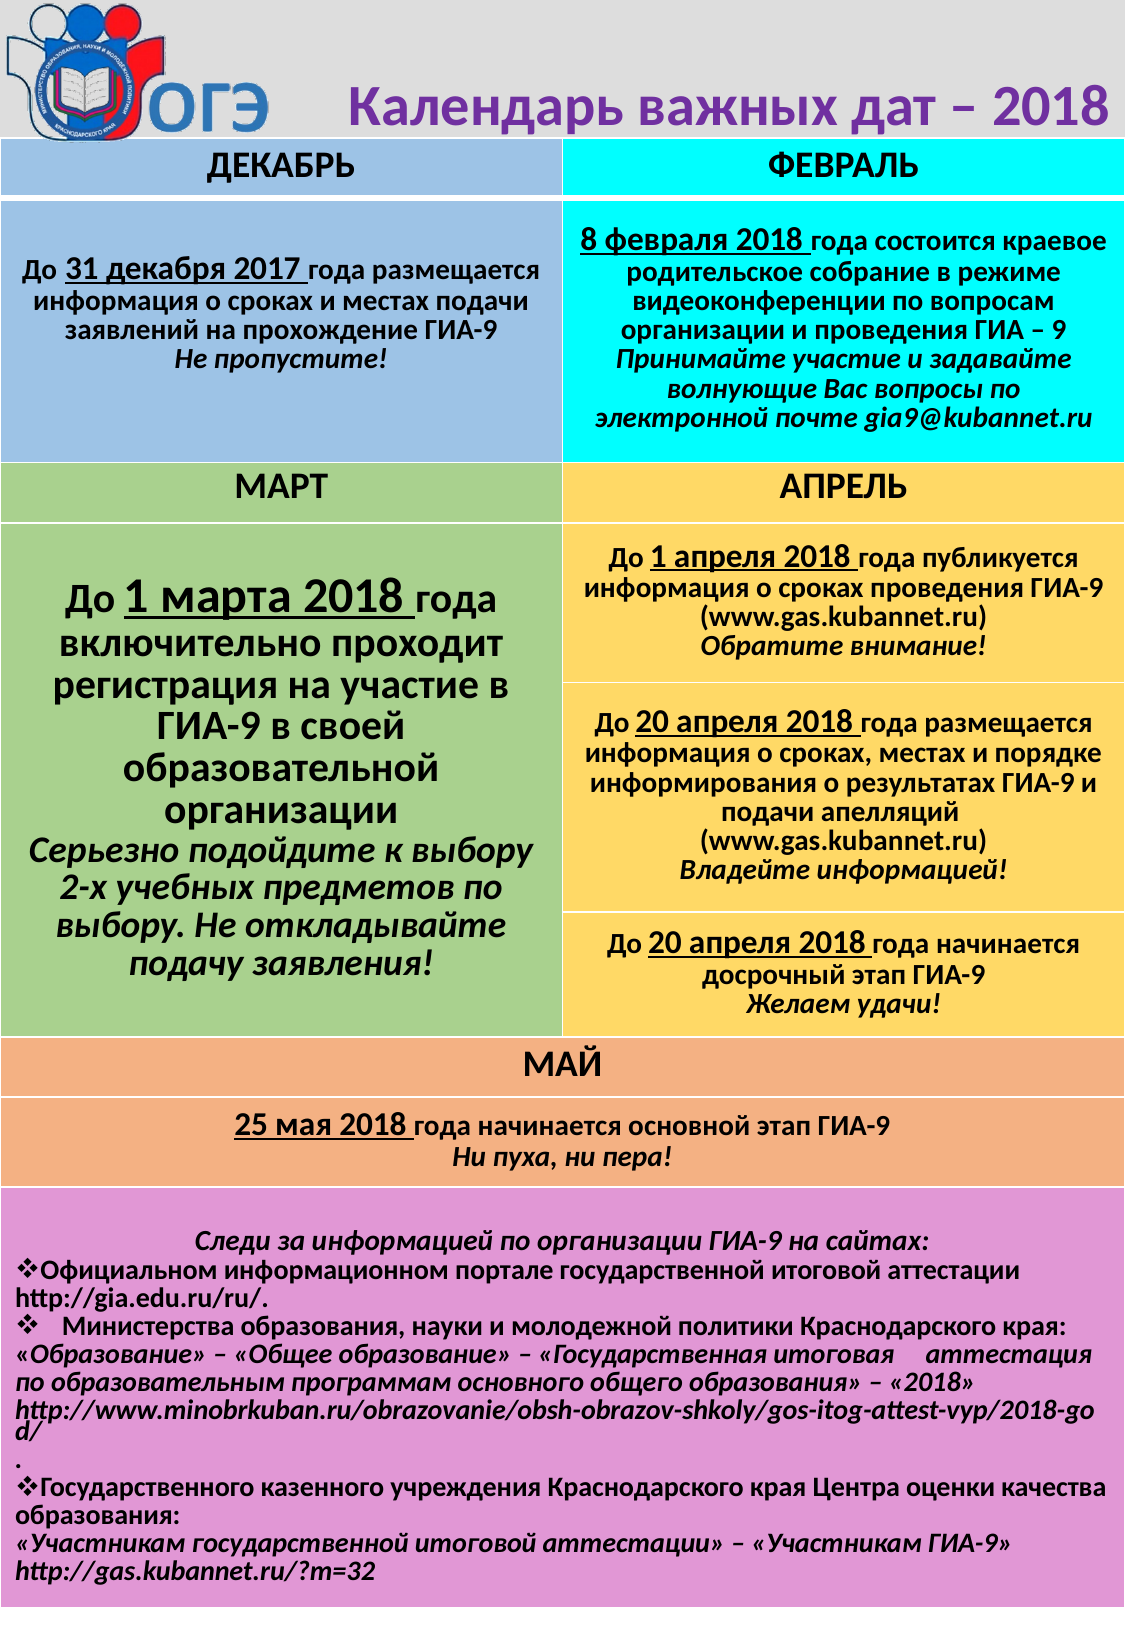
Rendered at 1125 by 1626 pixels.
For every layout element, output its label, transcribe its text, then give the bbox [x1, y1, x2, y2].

picture [0, 1, 273, 145]
table_cell МАЙ [1, 1038, 1124, 1096]
table_cell МАРТ [1, 463, 562, 522]
table_header ДЕКАБРЬ [1, 139, 562, 195]
table_cell До 20 апреля 2018 года начинается досрочный этап ГИА-9 Желаем удачи! [563, 913, 1124, 1036]
table_cell АПРЕЛЬ [563, 463, 1124, 522]
table_cell 8 февраля 2018 года состоится краевое родительское собрание в режиме видеоконференции по вопросам организации и проведения ГИА – 9 Принимайте участие и задавайте волнующие Вас вопросы по электронной почте gia9@kubannet.ru [563, 201, 1124, 462]
table_cell До 31 декабря 2017 года размещается информация о сроках и местах подачи заявлений на прохождение ГИА-9 Не пропустите! [1, 201, 562, 462]
table_cell До 20 апреля 2018 года размещается информация о сроках, местах и порядке информирования о результатах ГИА-9 и подачи апелляций (www.gas.kubannet.ru) Владейте информацией! [563, 683, 1124, 911]
table_cell Следи за информацией по организации ГИА-9 на сайтах: Официальном информационном портале государственной итоговой аттестации http://gia.edu.ru/ru/. Министерства образования, науки и молодежной политики Краснодарского края: «Образование» – «Общее образование» – «Государственная итоговая аттестация по образовательным программам основного общего образования» – «2018» http://www.minobrkuban.ru/obrazovanie/obsh-obrazov-shkoly/gos-itog-attest-vyp/2018-god/. Государственного казенного учреждения Краснодарского края Центра оценки качества образования: «Участникам государственной итоговой аттестации» – «Участникам ГИА-9» http://gas.kubannet.ru/?m=32 [1, 1188, 1124, 1607]
text_box Календарь важных дат – 2018 [0, 0, 1125, 137]
table_cell 25 мая 2018 года начинается основной этап ГИА-9 Ни пуха, ни пера! [1, 1098, 1124, 1186]
table_cell До 1 апреля 2018 года публикуется информация о сроках проведения ГИА-9 (www.gas.kubannet.ru) Обратите внимание! [563, 524, 1124, 682]
table_cell До 1 марта 2018 года включительно проходит регистрация на участие в ГИА-9 в своей образовательной организации Серьезно подойдите к выбору 2-х учебных предметов по выбору. Не откладывайте подачу заявления! [1, 524, 562, 1036]
table_header ФЕВРАЛЬ [563, 139, 1124, 195]
